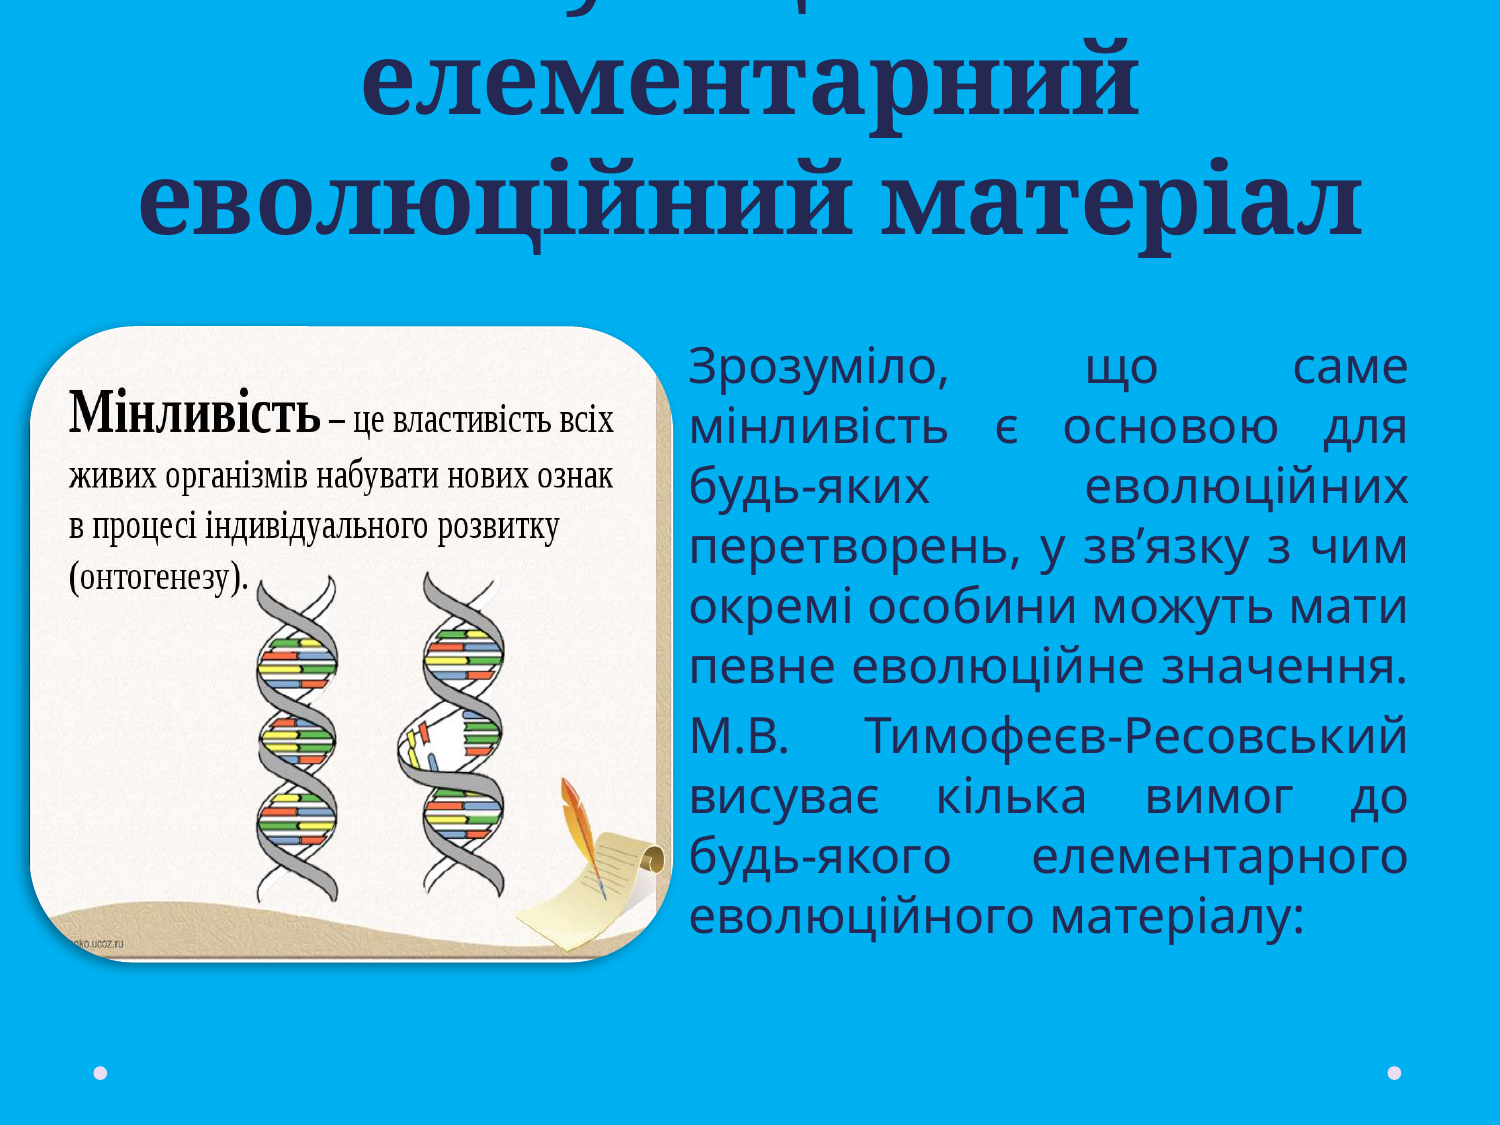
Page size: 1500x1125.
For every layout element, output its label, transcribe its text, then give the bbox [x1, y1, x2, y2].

list Зрозуміло, що саме мінливість є основою для будь-яких еволюційних перетворень, у зв’язку з чим окремі особини можуть мати певне еволюційне значення. М.В. Тимофеєв-Ресовський висуває кілька вимог до будь-якого елементарного еволюційного матеріалу: [673, 326, 1425, 1005]
title Мутації як елементарний еволюційний матеріал [75, 0, 1425, 263]
picture [30, 327, 673, 962]
